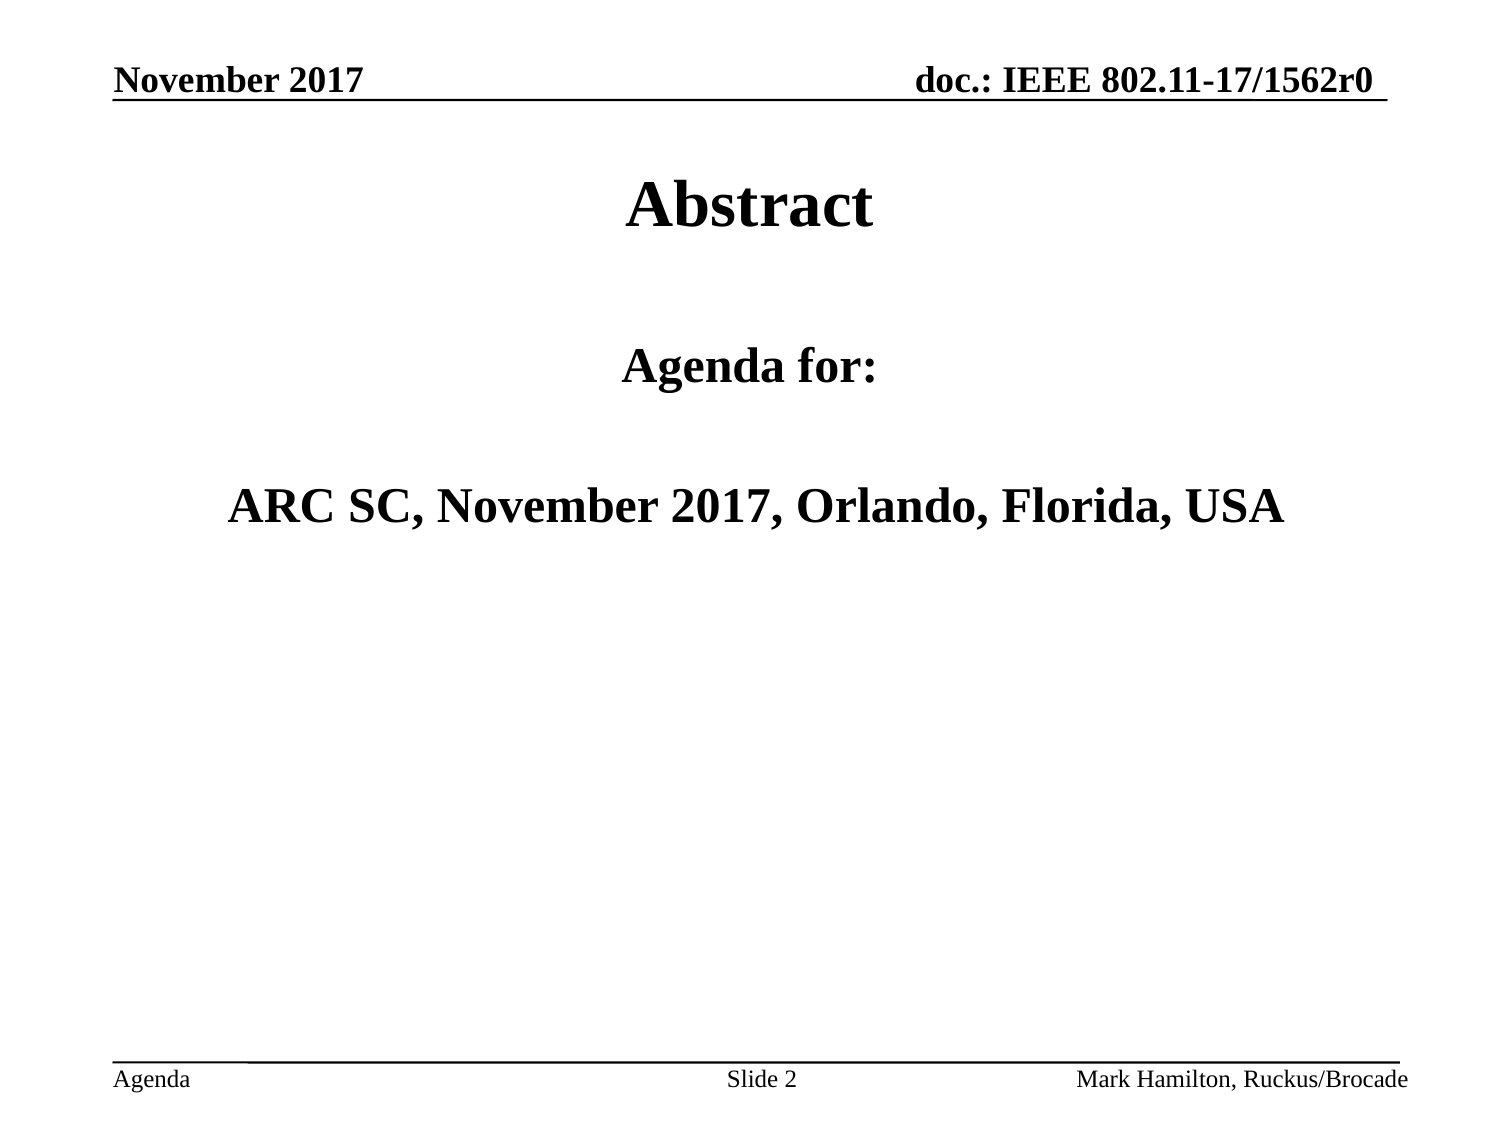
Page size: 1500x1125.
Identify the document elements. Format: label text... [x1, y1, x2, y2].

list Agenda for: ARC SC, November 2017, Orlando, Florida, USA [112, 324, 1388, 1000]
title Abstract [112, 112, 1388, 288]
